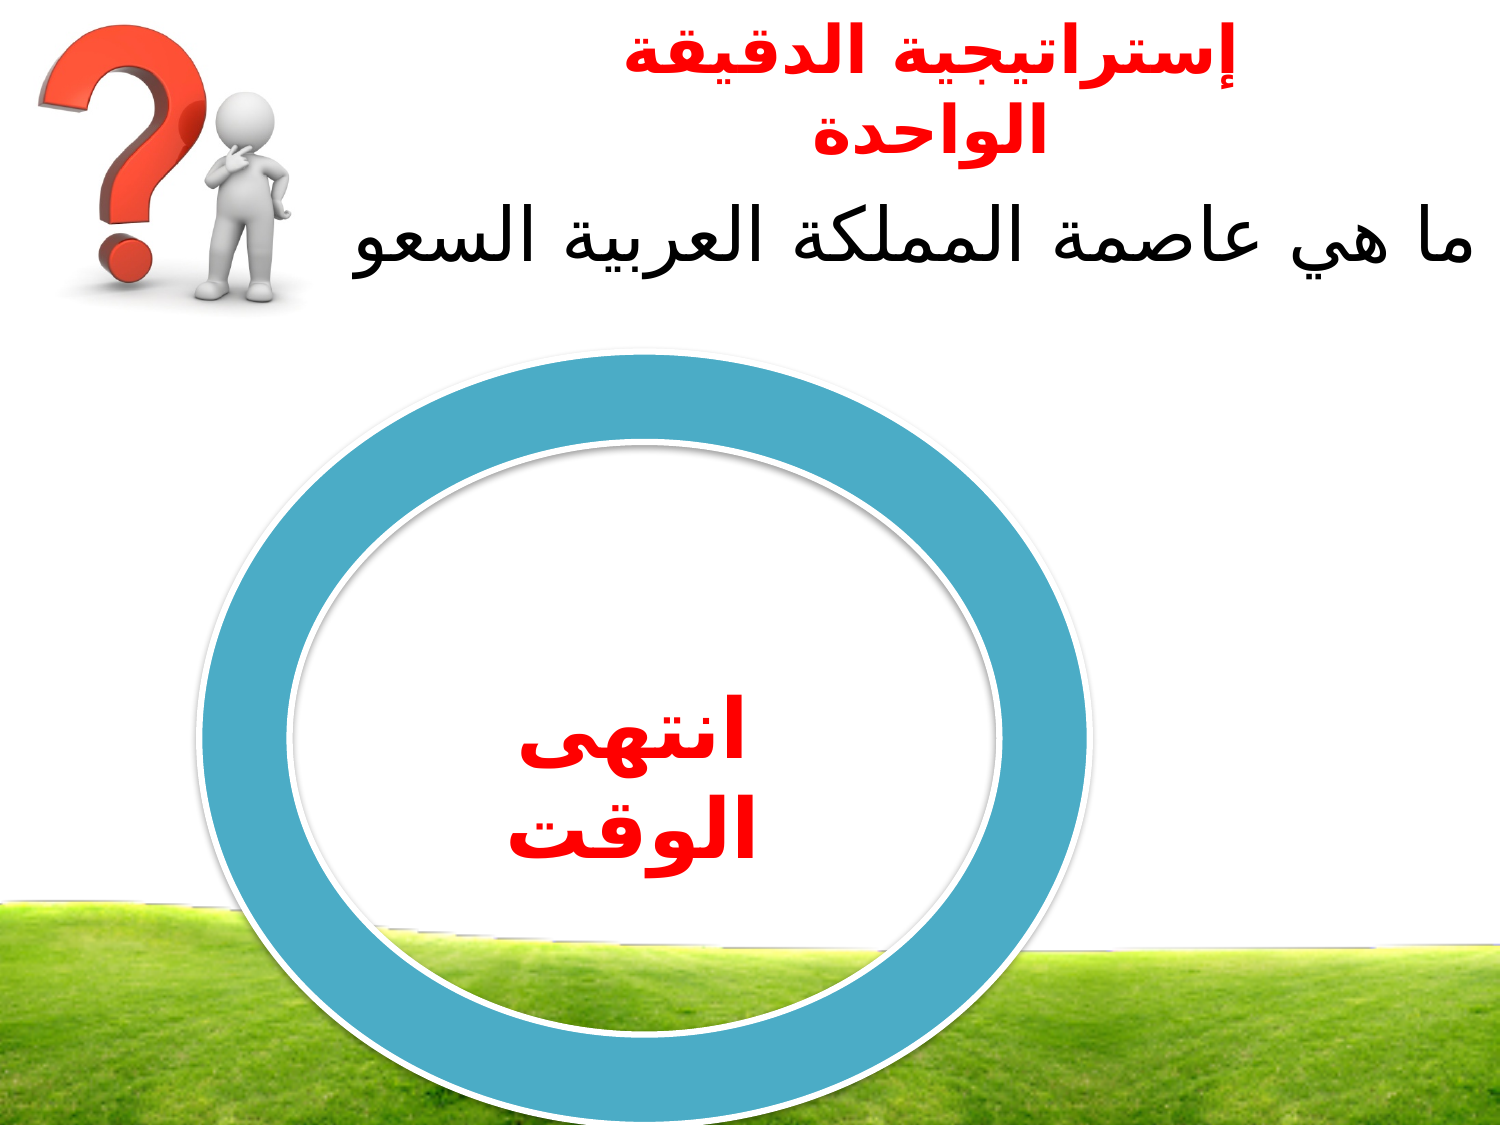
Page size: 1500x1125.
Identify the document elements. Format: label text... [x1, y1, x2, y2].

text_box ما هي عاصمة المملكة العربية السعودية [355, 178, 1500, 284]
text_box [196, 348, 1093, 853]
text_box إستراتيجية الدقيقة الواحدة [503, 0, 1360, 175]
picture [0, 855, 1500, 1125]
picture [0, 0, 352, 341]
text_box انتهى الوقت [410, 667, 856, 853]
